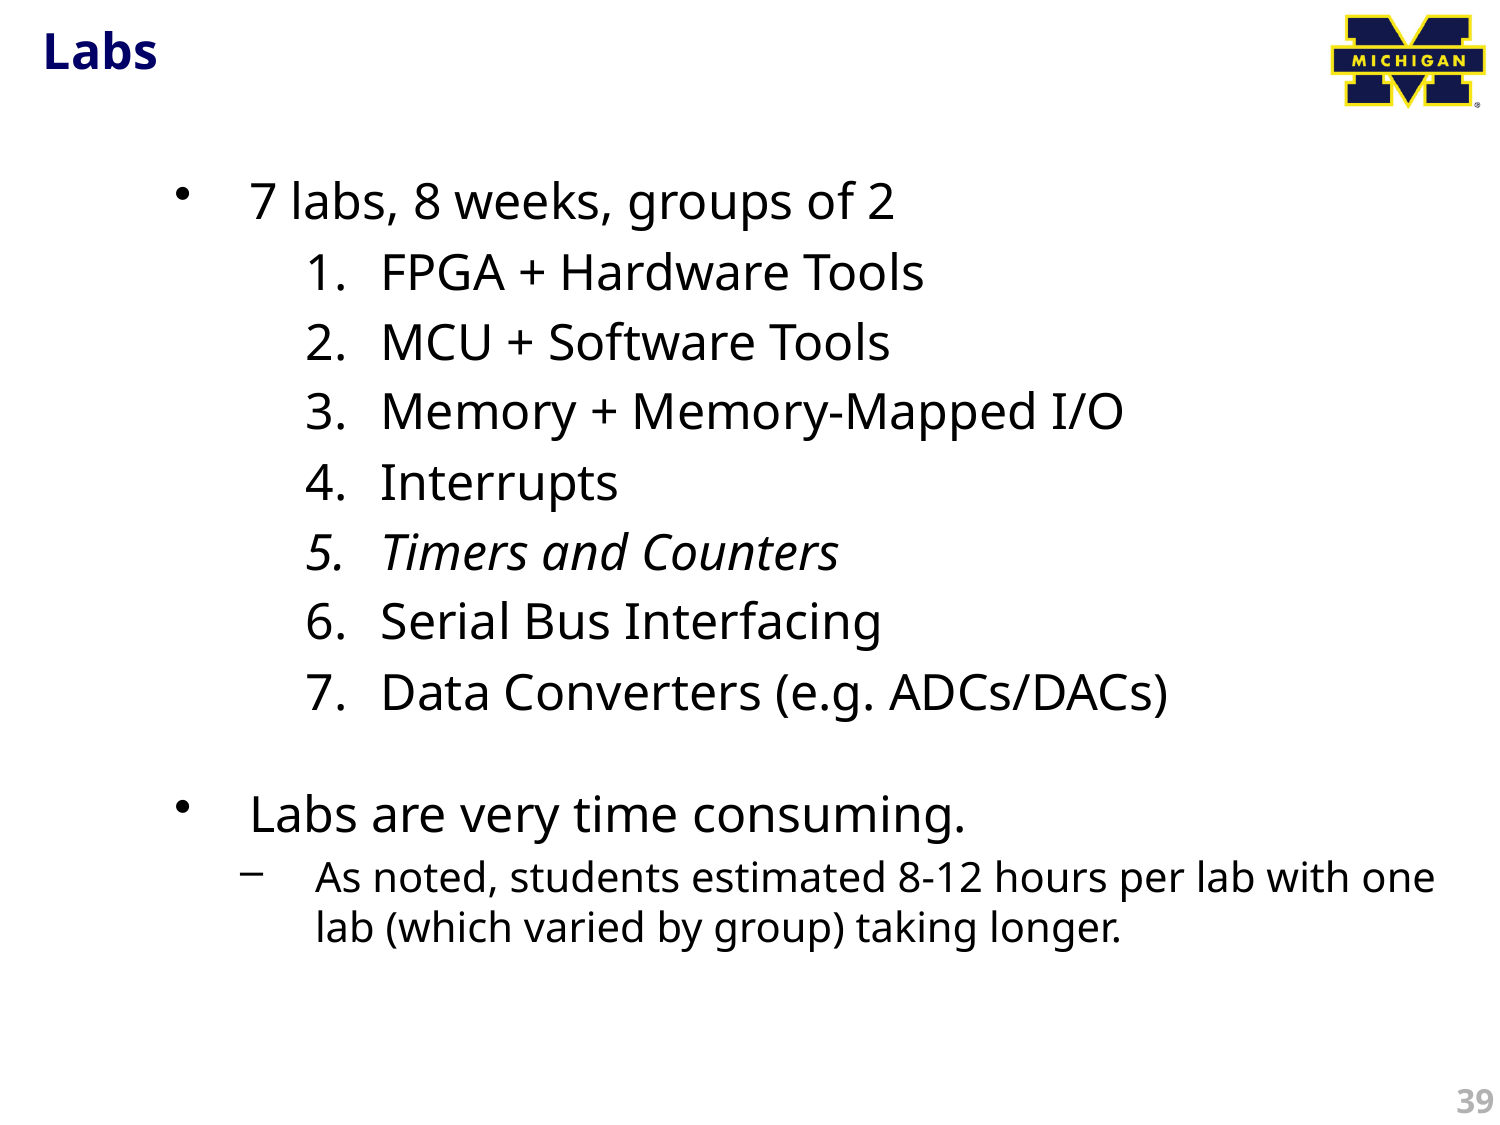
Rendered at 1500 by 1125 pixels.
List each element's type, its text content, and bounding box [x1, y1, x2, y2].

list 7 labs, 8 weeks, groups of 2 FPGA + Hardware Tools MCU + Software Tools Memory + Memory-Mapped I/O Interrupts Timers and Counters Serial Bus Interfacing Data Converters (e.g. ADCs/DACs) Labs are very time consuming. As noted, students estimated 8-12 hours per lab with one lab (which varied by group) taking longer. [149, 162, 1485, 1051]
title Labs [27, 12, 1485, 163]
slide_number 39 [1034, 1072, 1500, 1125]
